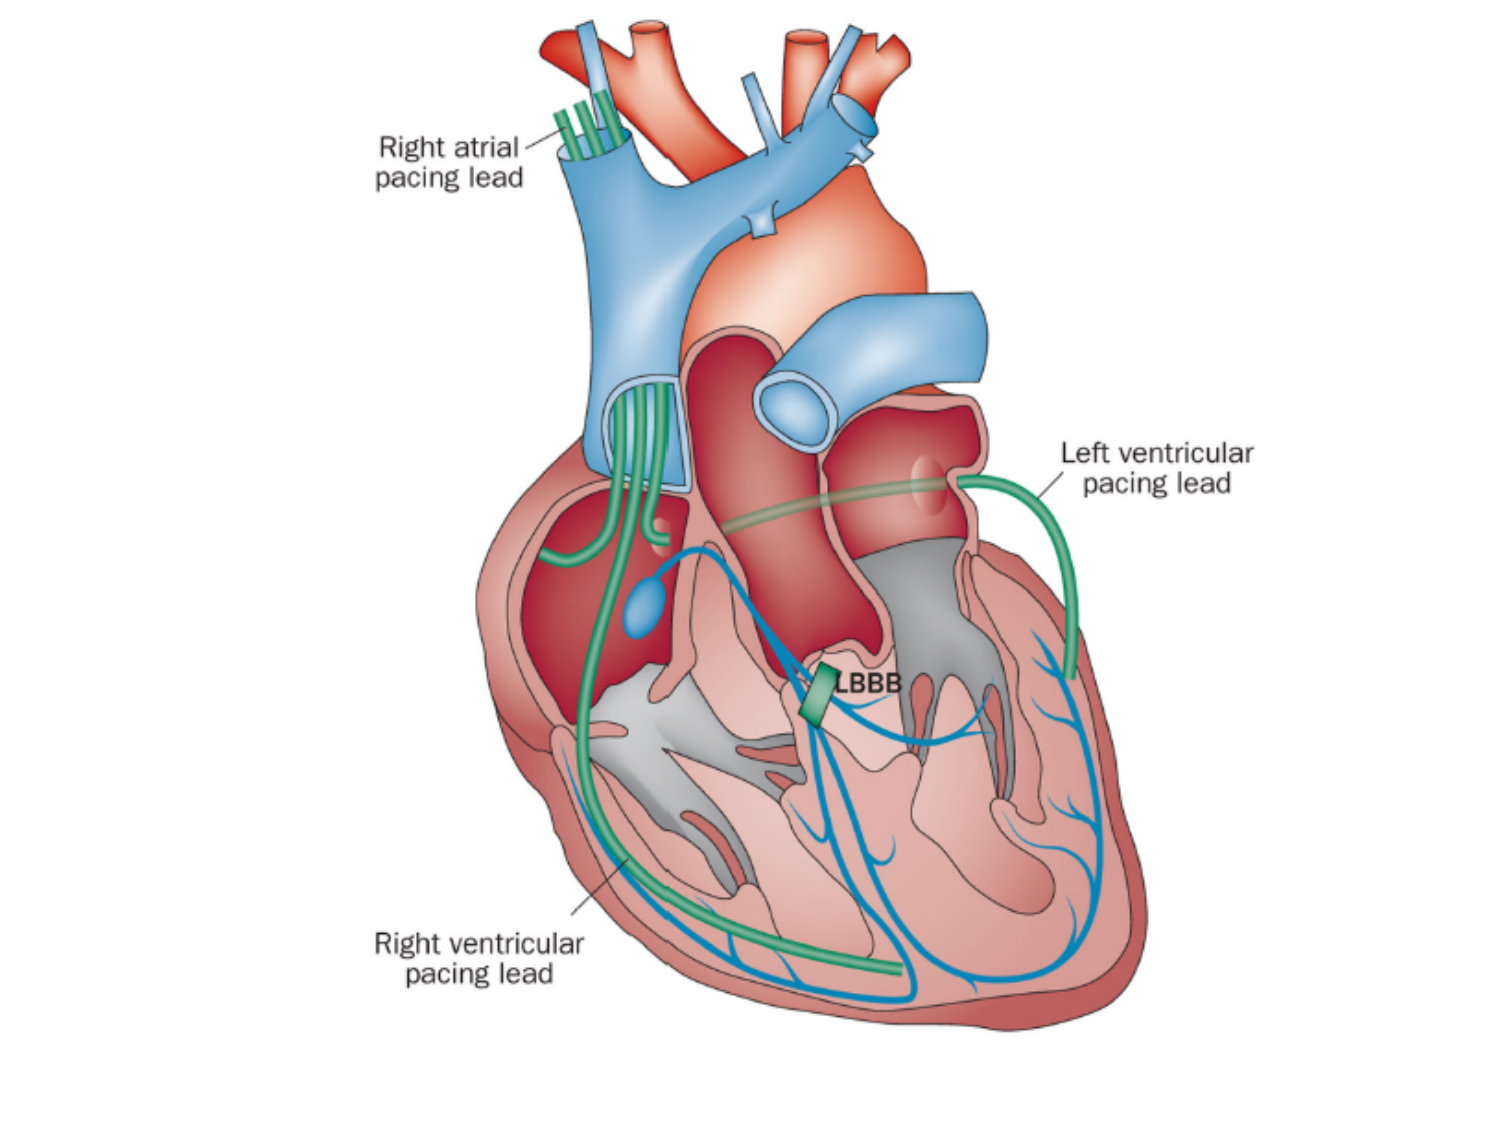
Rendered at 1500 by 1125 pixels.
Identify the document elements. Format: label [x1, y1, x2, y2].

picture [274, 11, 1286, 1076]
